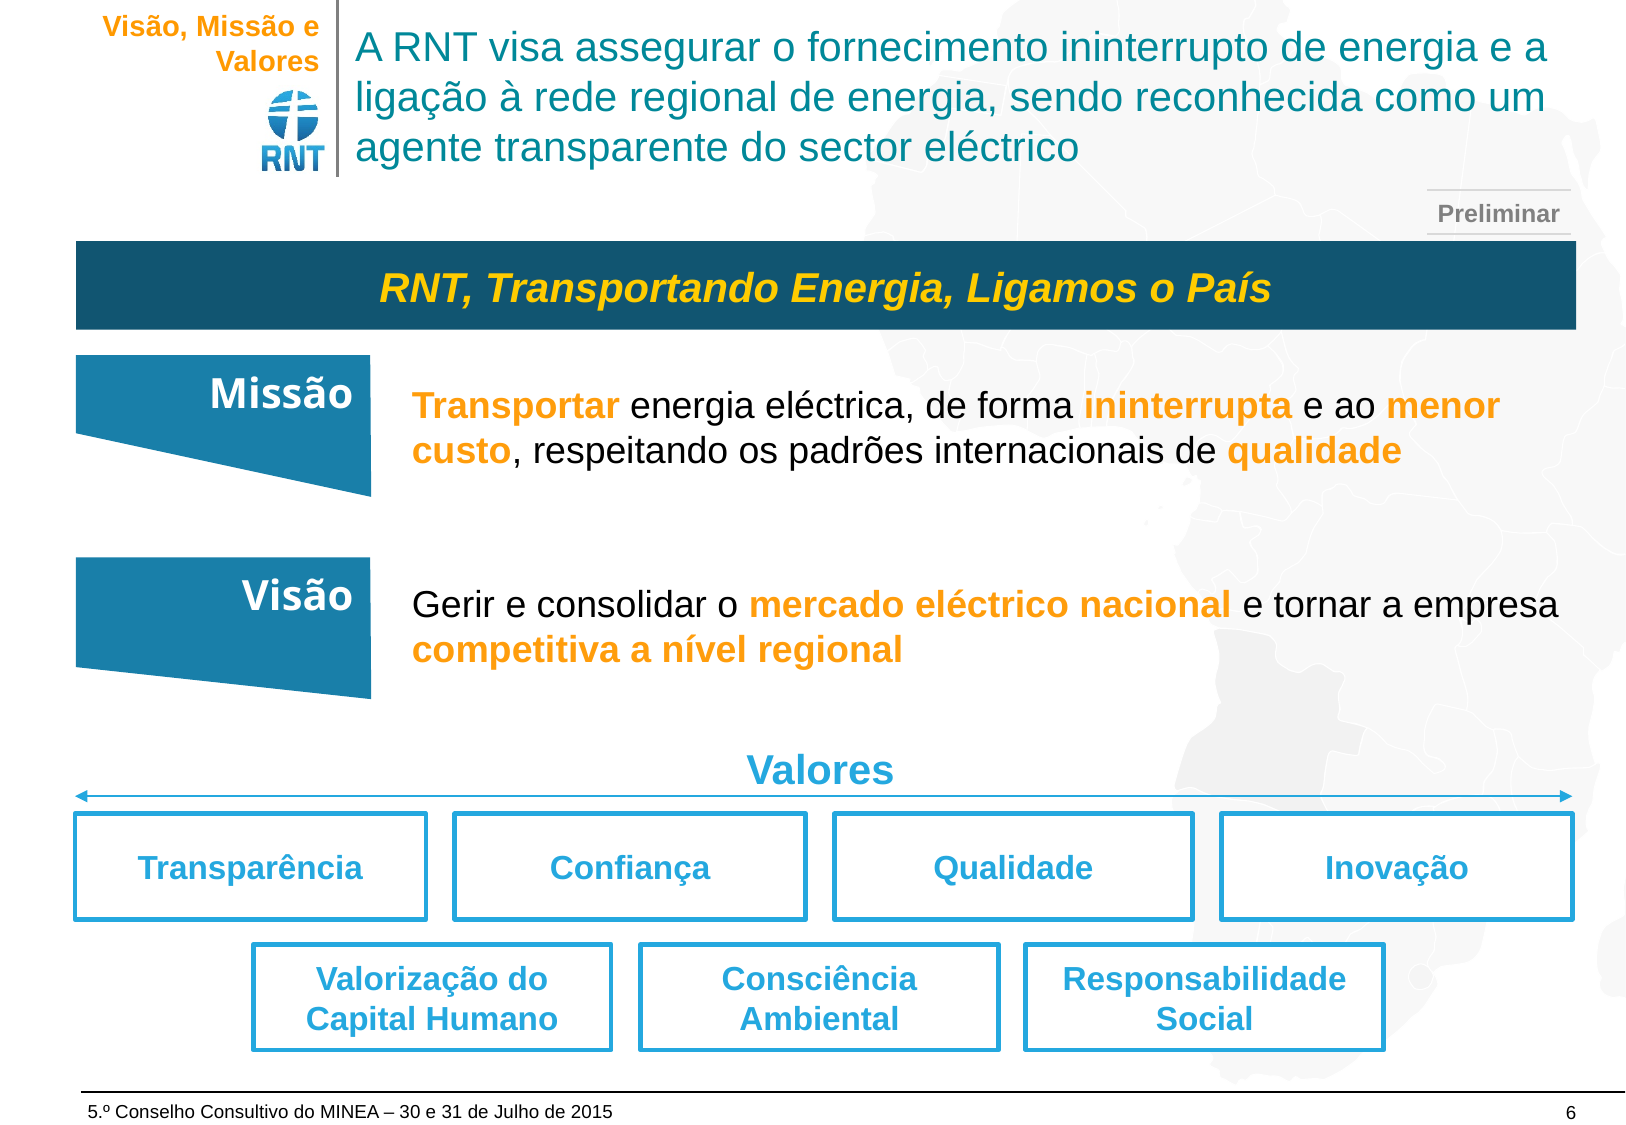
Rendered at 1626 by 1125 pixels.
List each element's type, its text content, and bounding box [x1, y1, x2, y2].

text_box Gerir e consolidar o mercado eléctrico nacional e tornar a empresa competitiva a nível regional [399, 536, 1576, 714]
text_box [74, 813, 1573, 1051]
text_box Transportar energia eléctrica, de forma ininterrupta e ao menor custo, respeitando os padrões internacionais de qualidade [399, 337, 1576, 515]
list A RNT visa assegurar o fornecimento ininterrupto de energia e a ligação à rede regional de energia, sendo reconhecida como um agente transparente do sector eléctrico [338, 0, 1590, 178]
title Visão, Missão e Valores [75, 0, 338, 178]
text_box RNT, Transportando Energia, Ligamos o País [76, 241, 1577, 330]
text_box Visão [75, 557, 372, 700]
text_box Missão [75, 355, 372, 497]
text_box Valores [731, 735, 911, 795]
picture [256, 85, 329, 175]
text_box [1426, 189, 1572, 235]
